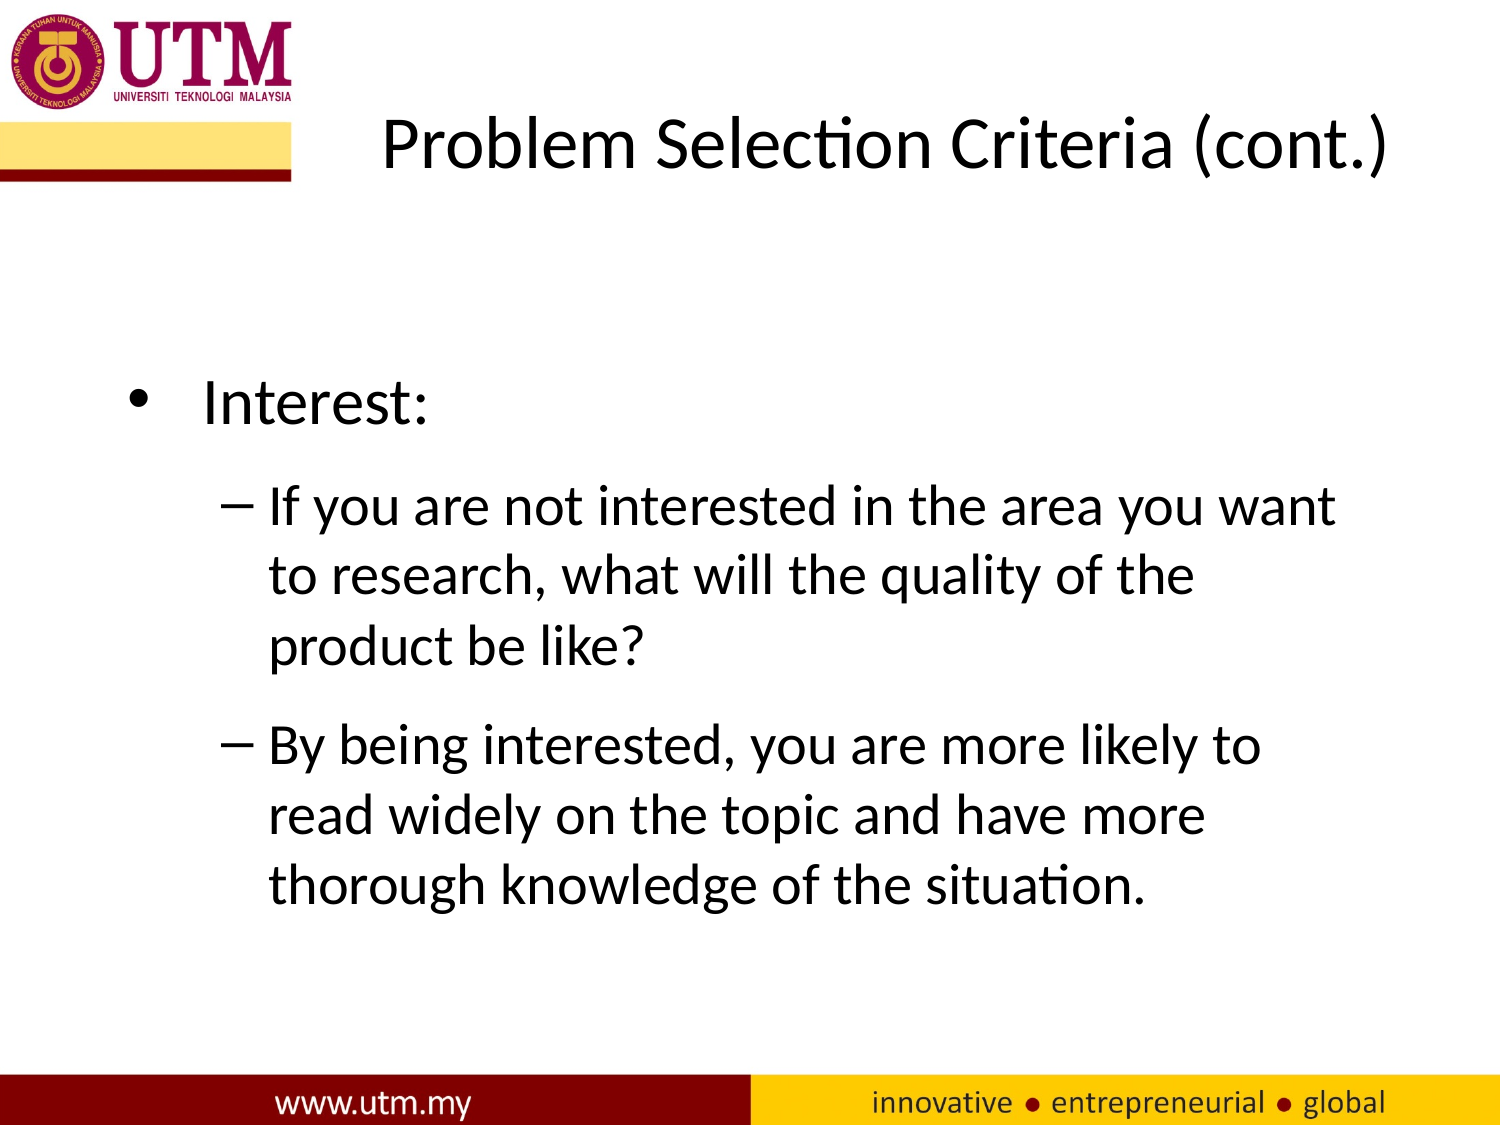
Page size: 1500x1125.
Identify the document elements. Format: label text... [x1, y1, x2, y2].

list Interest: If you are not interested in the area you want to research, what will the quality of the product be like? By being interested, you are more likely to read widely on the topic and have more thorough knowledge of the situation. [112, 350, 1388, 1000]
picture [0, 0, 1500, 1125]
title Problem Selection Criteria (cont.) [348, 45, 1425, 233]
